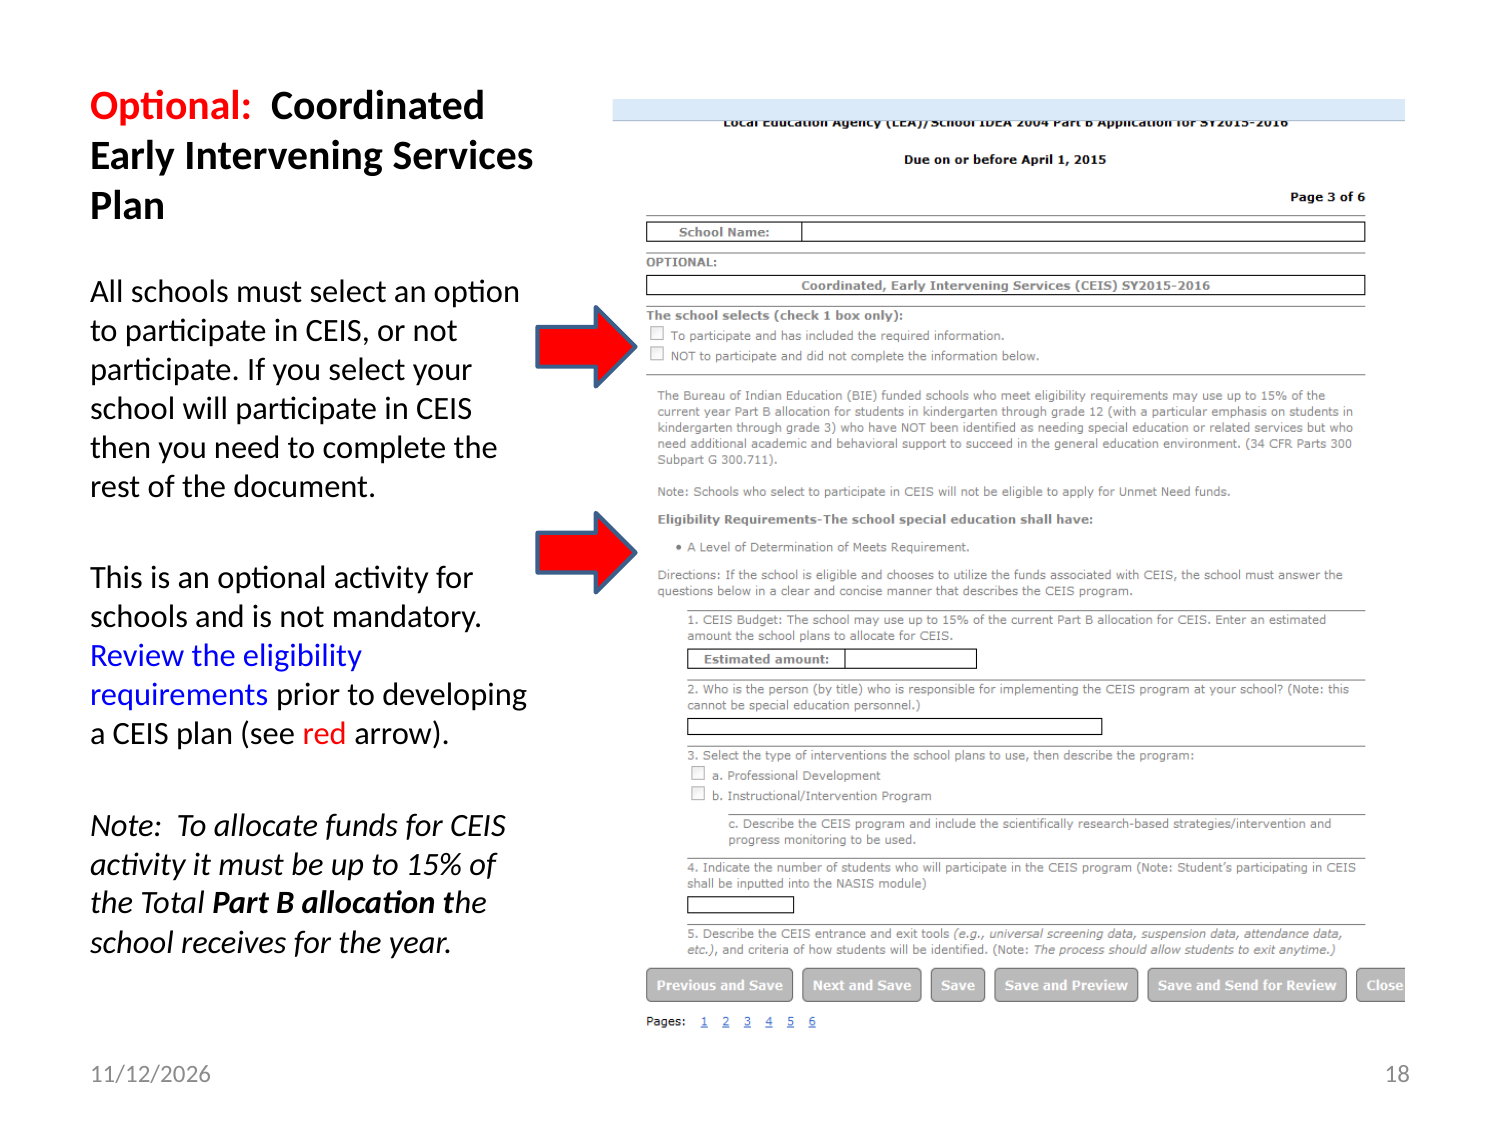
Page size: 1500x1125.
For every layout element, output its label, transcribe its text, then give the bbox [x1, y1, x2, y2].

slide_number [75, 1042, 425, 1103]
text_box [535, 305, 607, 389]
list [612, 99, 1406, 1038]
title Optional: Coordinated Early Intervening Services Plan [75, 44, 569, 236]
list All schools must select an option to participate in CEIS, or not participate. If you select your school will participate in CEIS then you need to complete the rest of the document. This is an optional activity for schools and is not mandatory. Review the eligibility requirements prior to developing a CEIS plan (see red arrow). Note: To allocate funds for CEIS activity it must be up to 15% of the Total Part B allocation the school receives for the year. [75, 262, 550, 1005]
slide_number 18 [1074, 1042, 1425, 1103]
text_box [535, 511, 607, 595]
